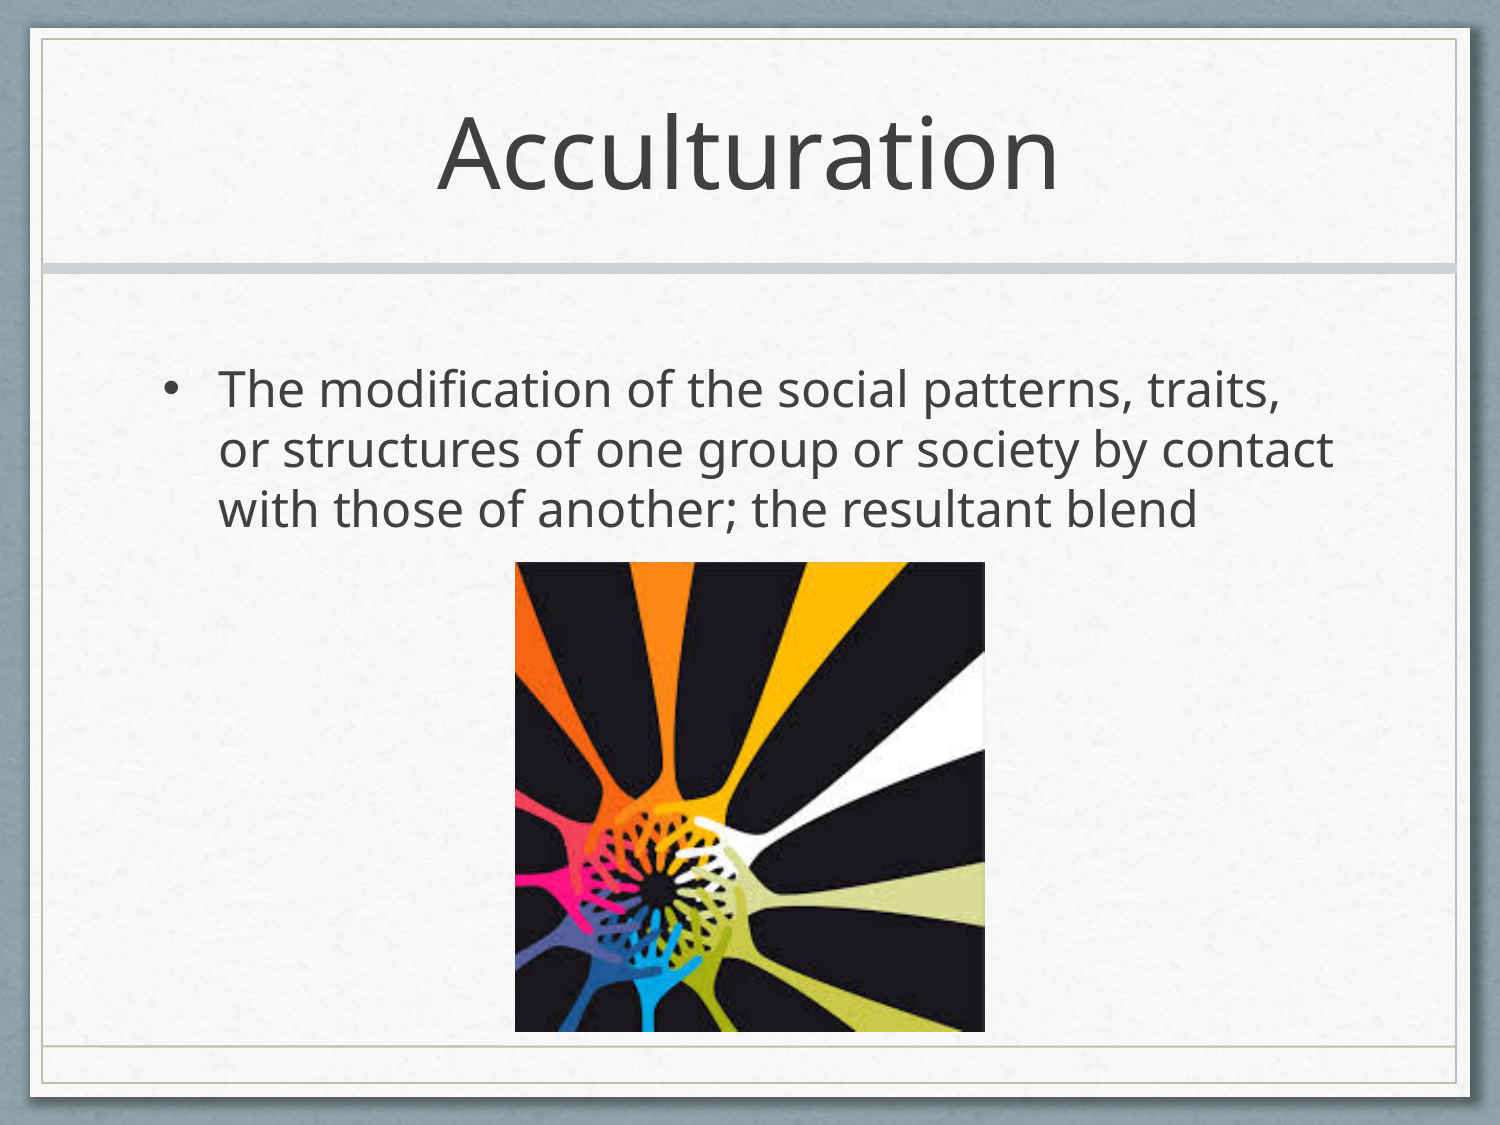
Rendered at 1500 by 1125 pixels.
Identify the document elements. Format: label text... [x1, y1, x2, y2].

picture [30, 28, 1470, 1097]
list The modification of the social patterns, traits, or structures of one group or society by contact with those of another; the resultant blend [147, 350, 1353, 995]
title Acculturation [147, 40, 1353, 260]
